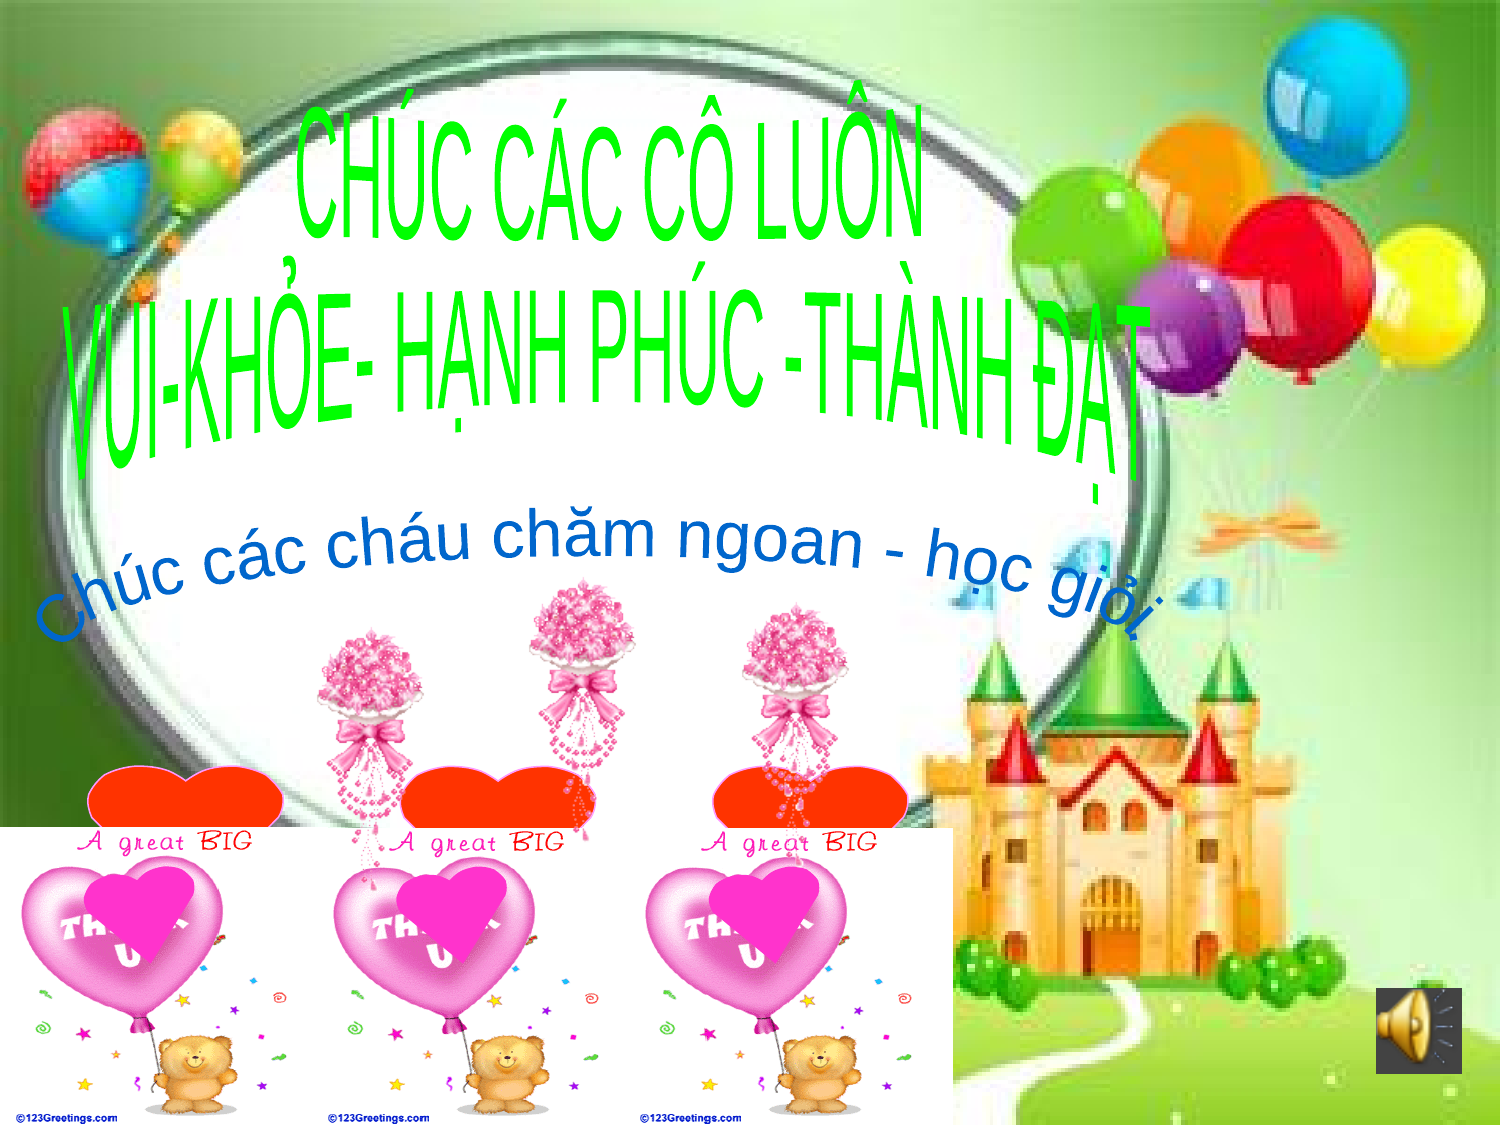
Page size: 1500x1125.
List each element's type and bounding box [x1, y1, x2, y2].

text_box [312, 766, 619, 1125]
picture [512, 574, 652, 852]
picture [724, 599, 865, 877]
text_box [0, 765, 307, 1125]
text_box [624, 766, 953, 1125]
title [0, 0, 1500, 1125]
picture [1374, 987, 1463, 1076]
picture [299, 624, 440, 902]
